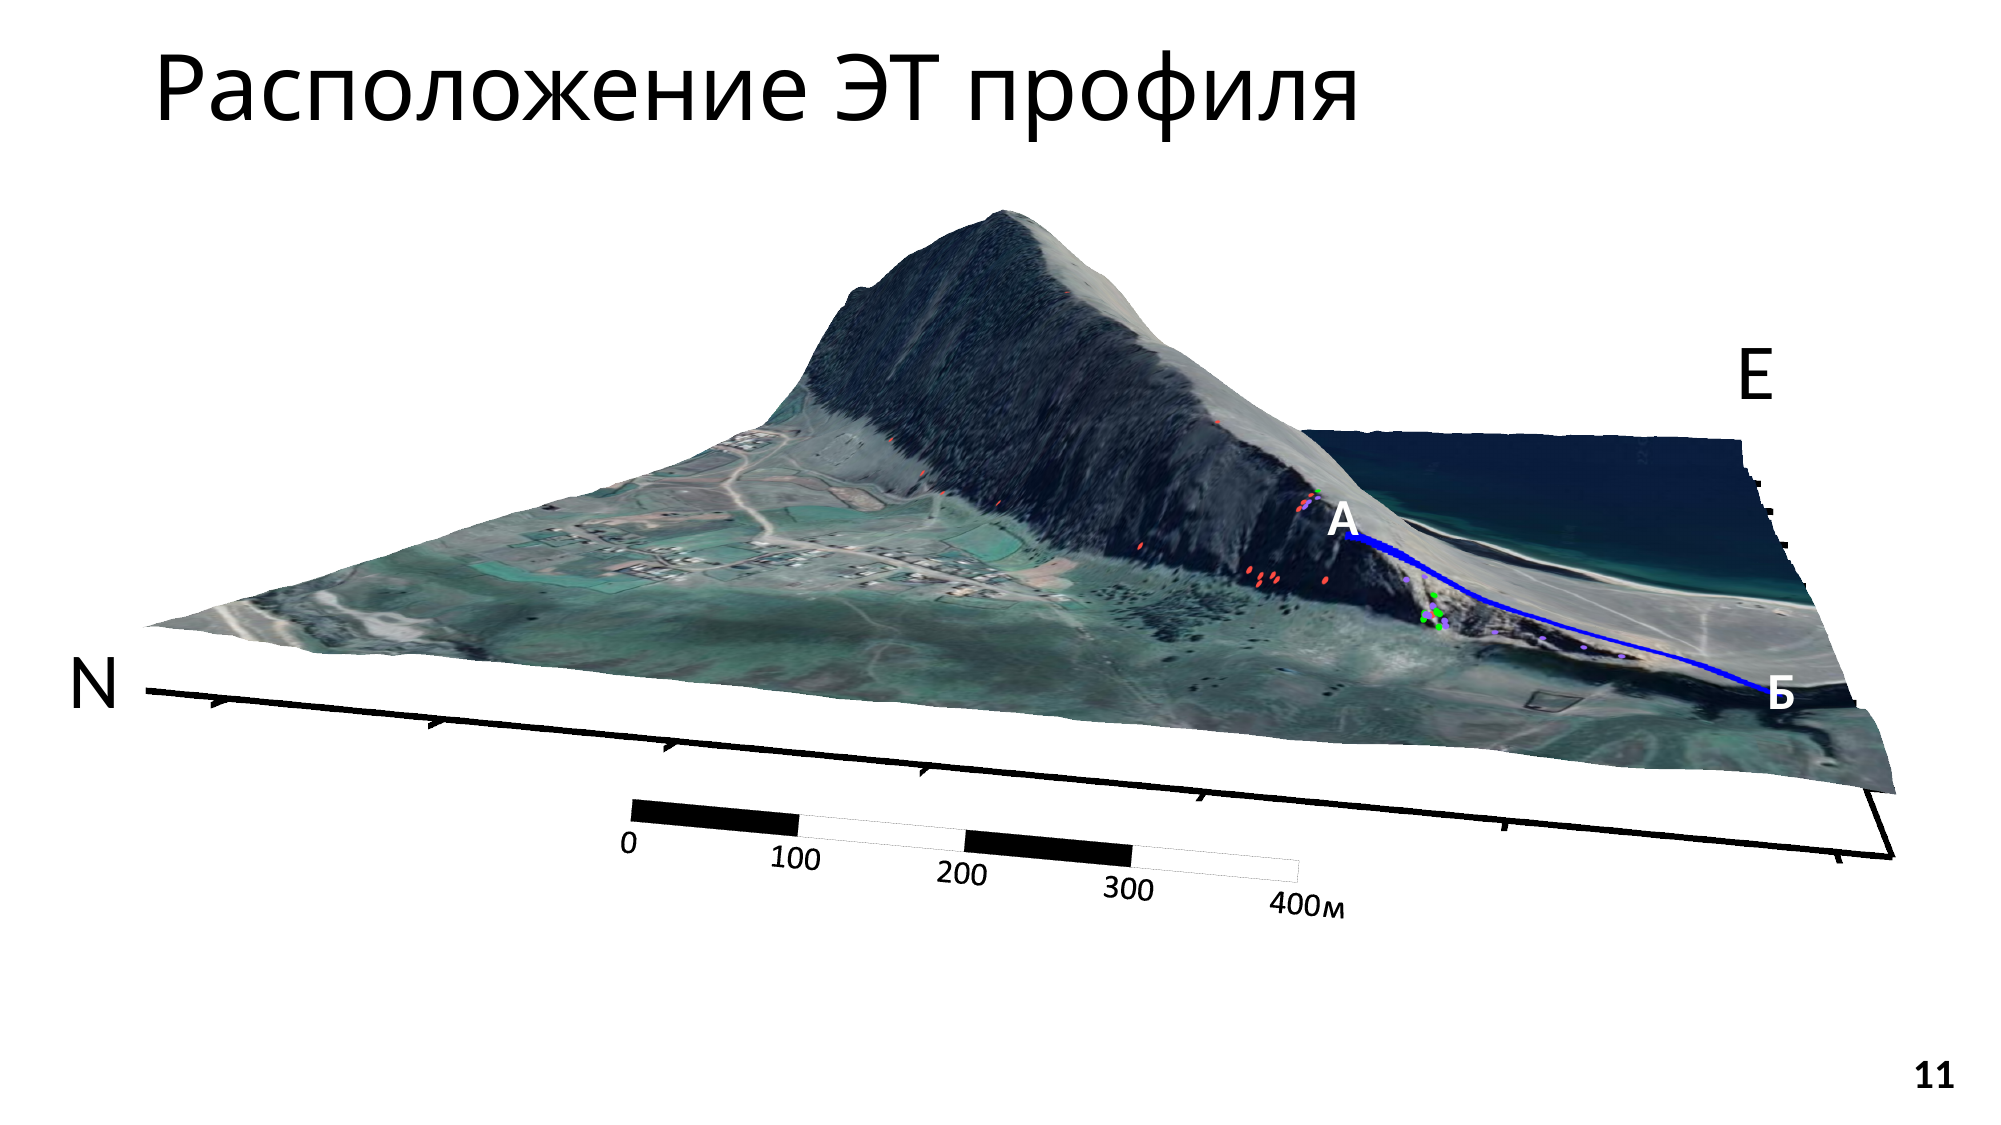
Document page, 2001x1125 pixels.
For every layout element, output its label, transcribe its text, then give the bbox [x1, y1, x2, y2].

picture [68, 204, 1932, 928]
title Расположение ЭТ профиля [137, 0, 1863, 181]
text_box 11 [1886, 1042, 1971, 1102]
